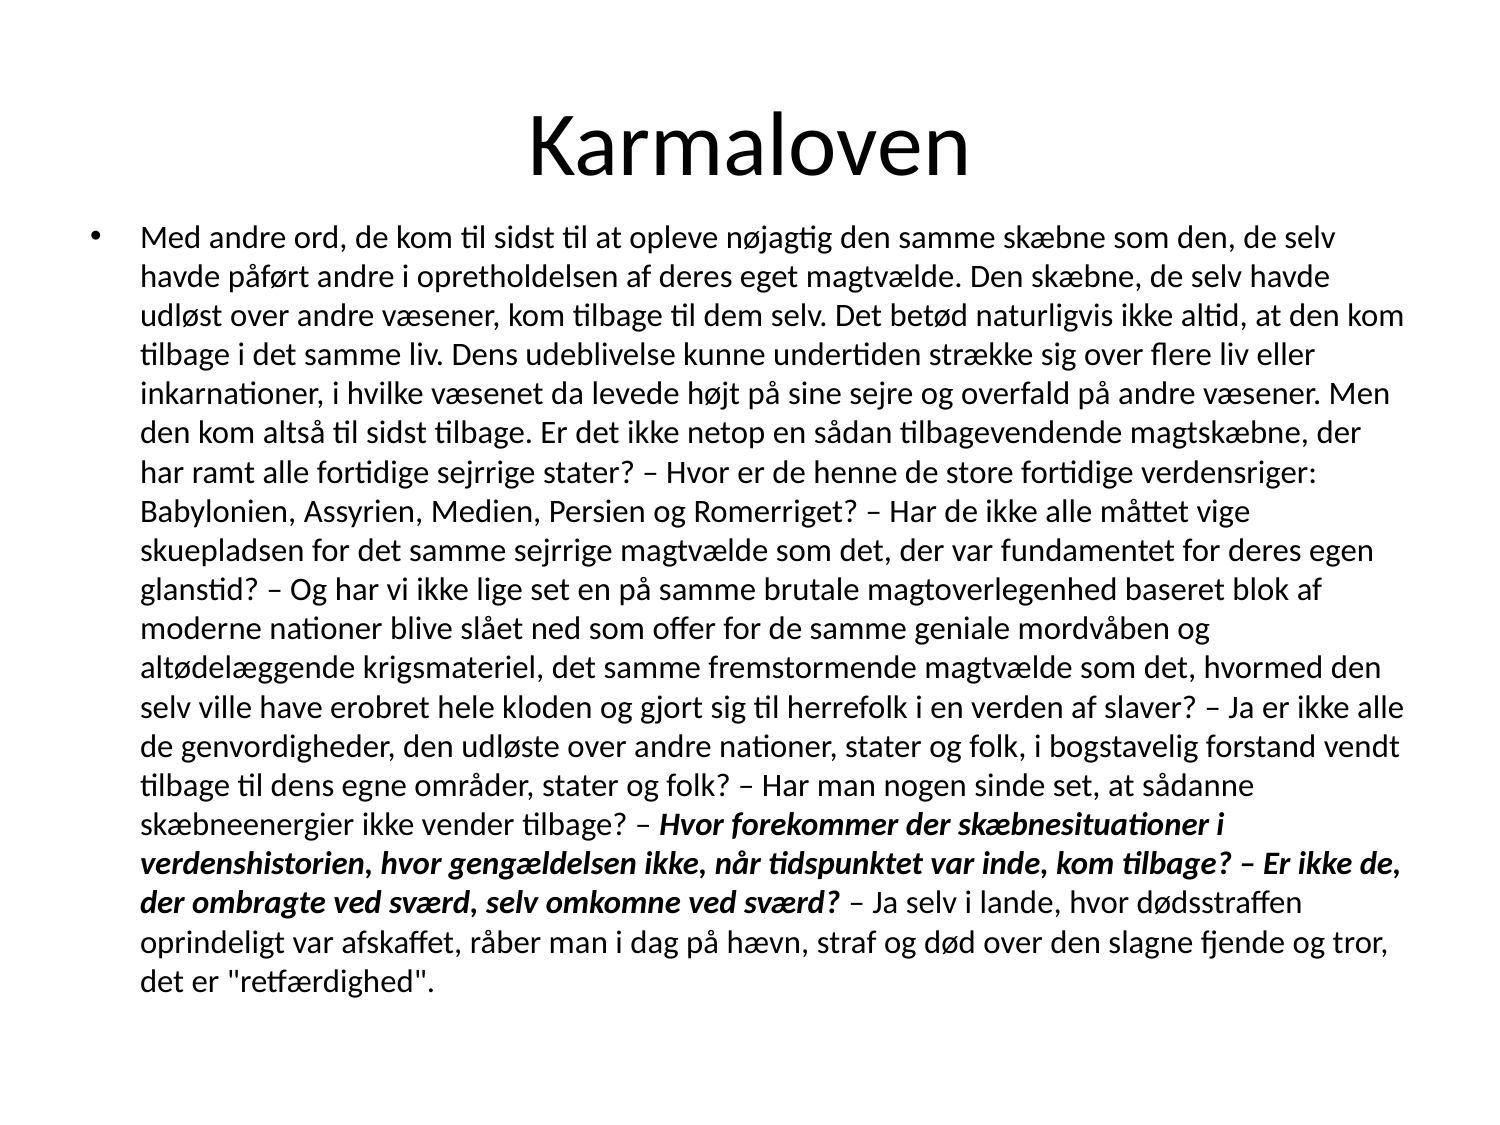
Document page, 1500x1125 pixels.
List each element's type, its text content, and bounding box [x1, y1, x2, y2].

list Med andre ord, de kom til sidst til at opleve nøjagtig den samme skæbne som den, de selv havde påført andre i opretholdelsen af deres eget magtvælde. Den skæbne, de selv havde udløst over andre væsener, kom tilbage til dem selv. Det betød naturligvis ikke altid, at den kom tilbage i det samme liv. Dens udeblivelse kunne undertiden strække sig over flere liv eller inkarnationer, i hvilke væsenet da levede højt på sine sejre og overfald på andre væsener. Men den kom altså til sidst tilbage. Er det ikke netop en sådan tilbagevendende magtskæbne, der har ramt alle fortidige sejrrige stater? – Hvor er de henne de store fortidige verdensriger: Babylonien, Assyrien, Medien, Persien og Romerriget? – Har de ikke alle måttet vige skuepladsen for det samme sejrrige magtvælde som det, der var fundamentet for deres egen glanstid? – Og har vi ikke lige set en på samme brutale magtoverlegenhed baseret blok af moderne nationer blive slået ned som offer for de samme geniale mordvåben og altødelæggende krigsmateriel, det samme fremstormende magtvælde som det, hvormed den selv ville have erobret hele kloden og gjort sig til herrefolk i en verden af slaver? – Ja er ikke alle de genvordigheder, den udløste over andre nationer, stater og folk, i bogstavelig forstand vendt tilbage til dens egne områder, stater og folk? – Har man nogen sinde set, at sådanne skæbneenergier ikke vender tilbage? – Hvor forekommer der skæbnesituationer i verdenshistorien, hvor gengældelsen ikke, når tidspunktet var inde, kom tilbage? – Er ikke de, der ombragte ved sværd, selv omkomne ved sværd? – Ja selv i lande, hvor dødsstraffen oprindeligt var afskaffet, råber man i dag på hævn, straf og død over den slagne fjende og tror, det er "retfærdighed". [75, 208, 1425, 1035]
title Karmaloven [75, 45, 1425, 208]
